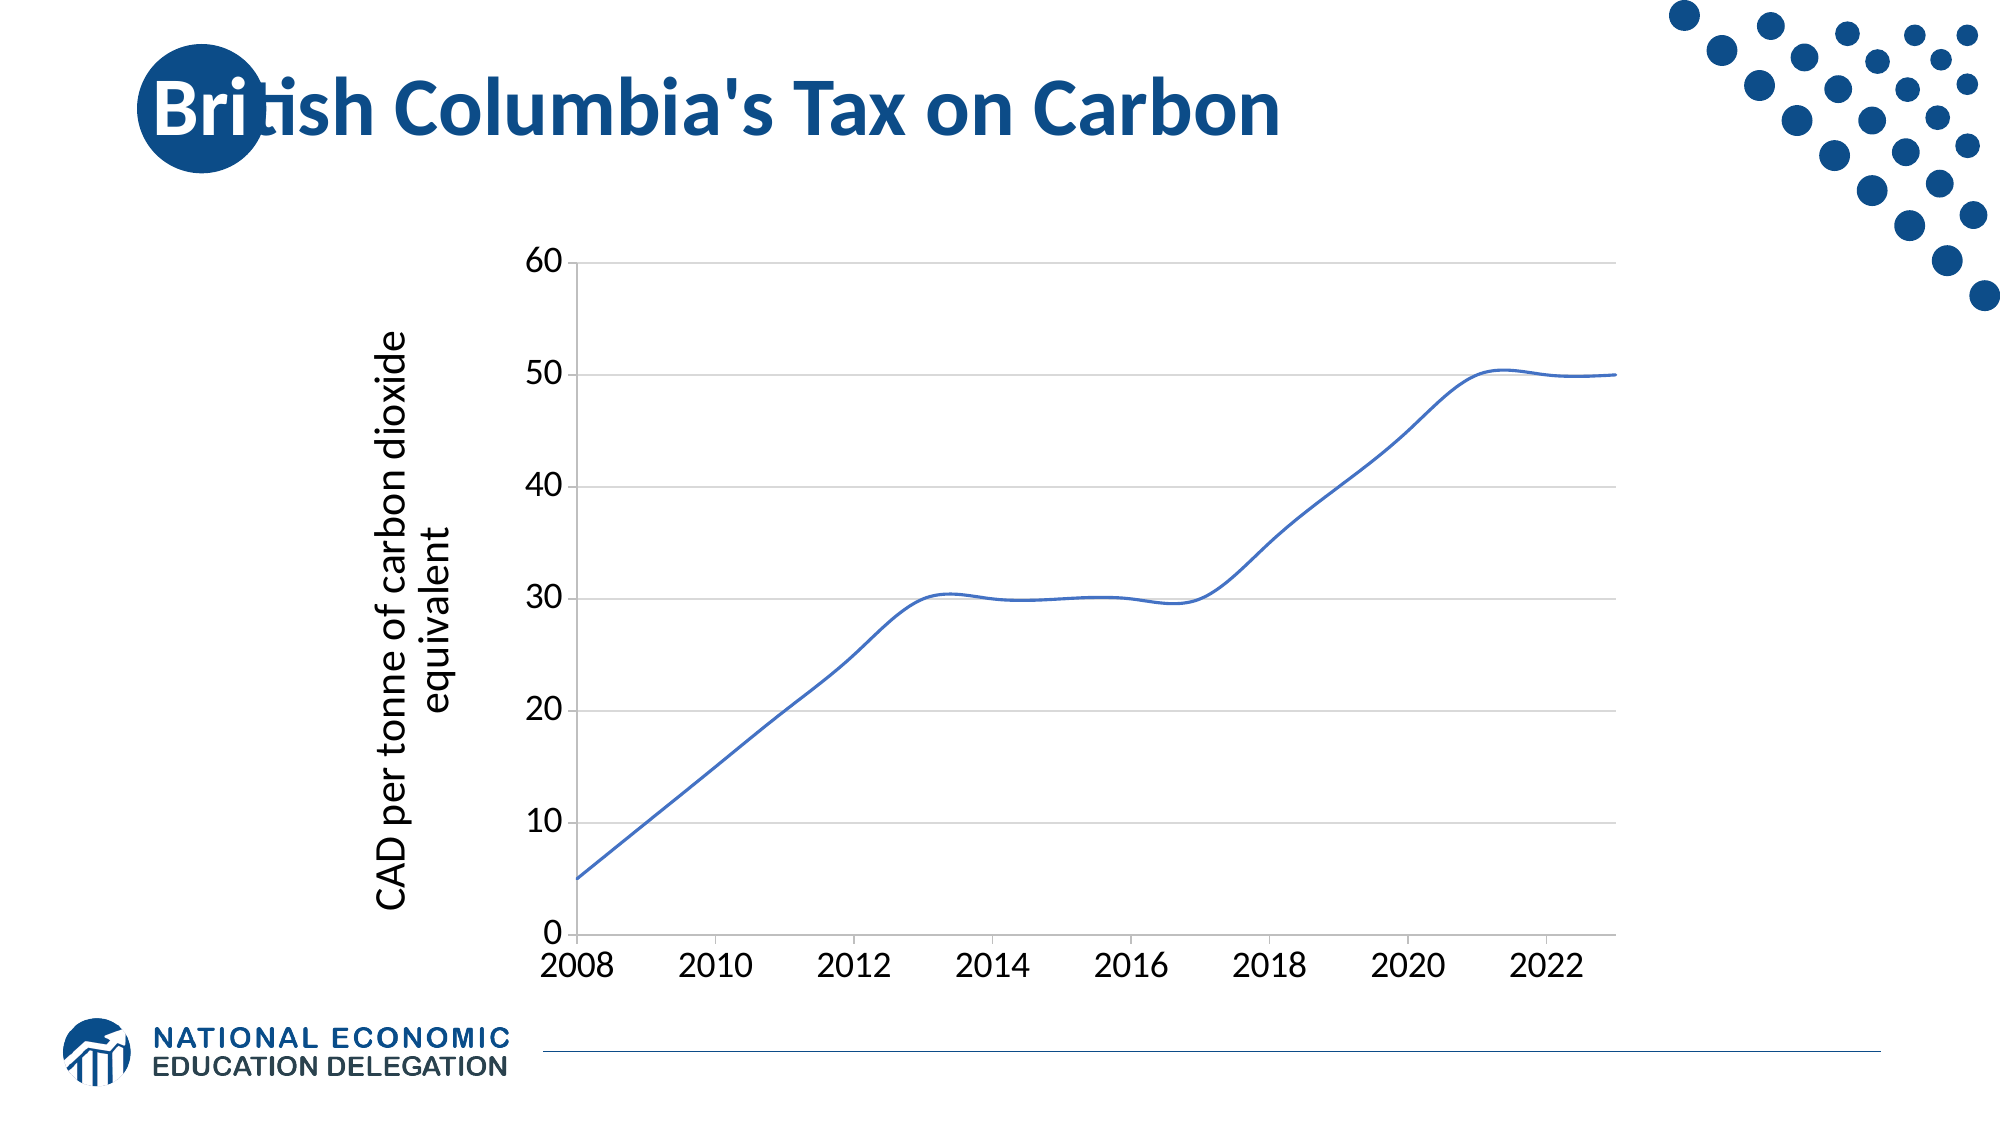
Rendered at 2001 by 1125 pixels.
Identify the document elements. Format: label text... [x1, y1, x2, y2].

title British Columbia's Tax on Carbon [137, 0, 1863, 218]
picture [55, 1013, 520, 1091]
chart [358, 228, 1642, 1003]
